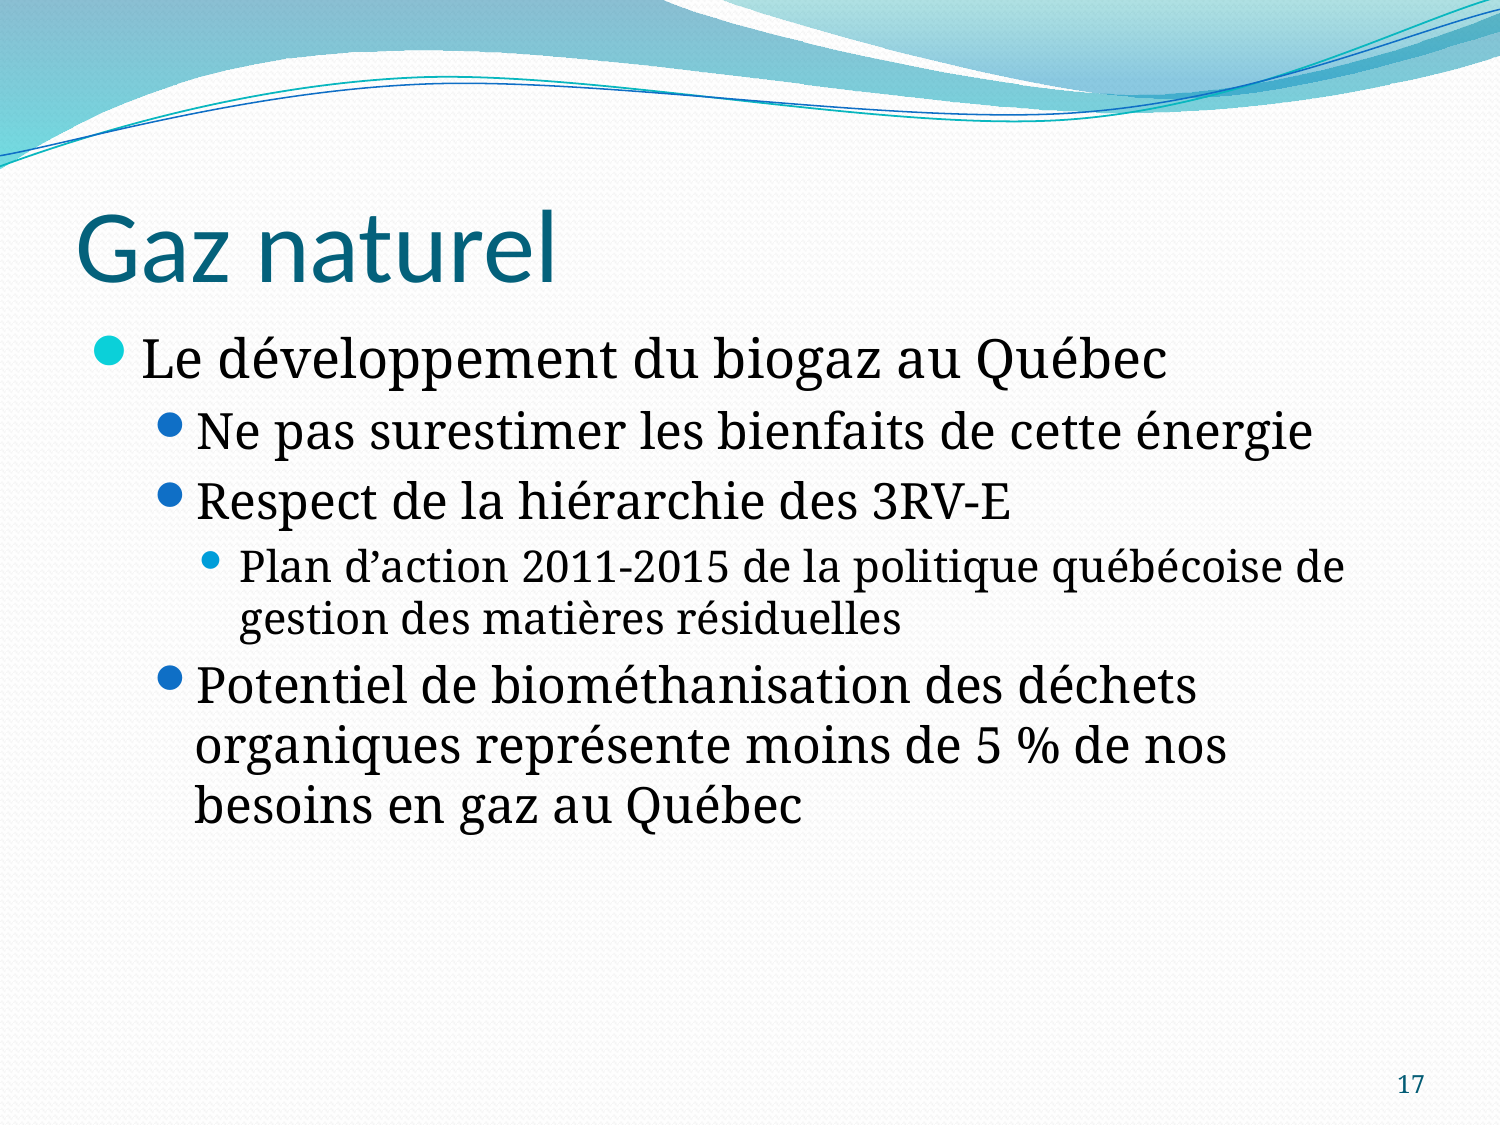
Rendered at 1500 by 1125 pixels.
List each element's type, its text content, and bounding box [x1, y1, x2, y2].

slide_number 17 [1299, 1042, 1425, 1103]
list Le développement du biogaz au Québec Ne pas surestimer les bienfaits de cette énergie Respect de la hiérarchie des 3RV-E Plan d’action 2011-2015 de la politique québécoise de gestion des matières résiduelles Potentiel de biométhanisation des déchets organiques représente moins de 5 % de nos besoins en gaz au Québec [75, 317, 1425, 1038]
title Gaz naturel [75, 115, 1425, 303]
